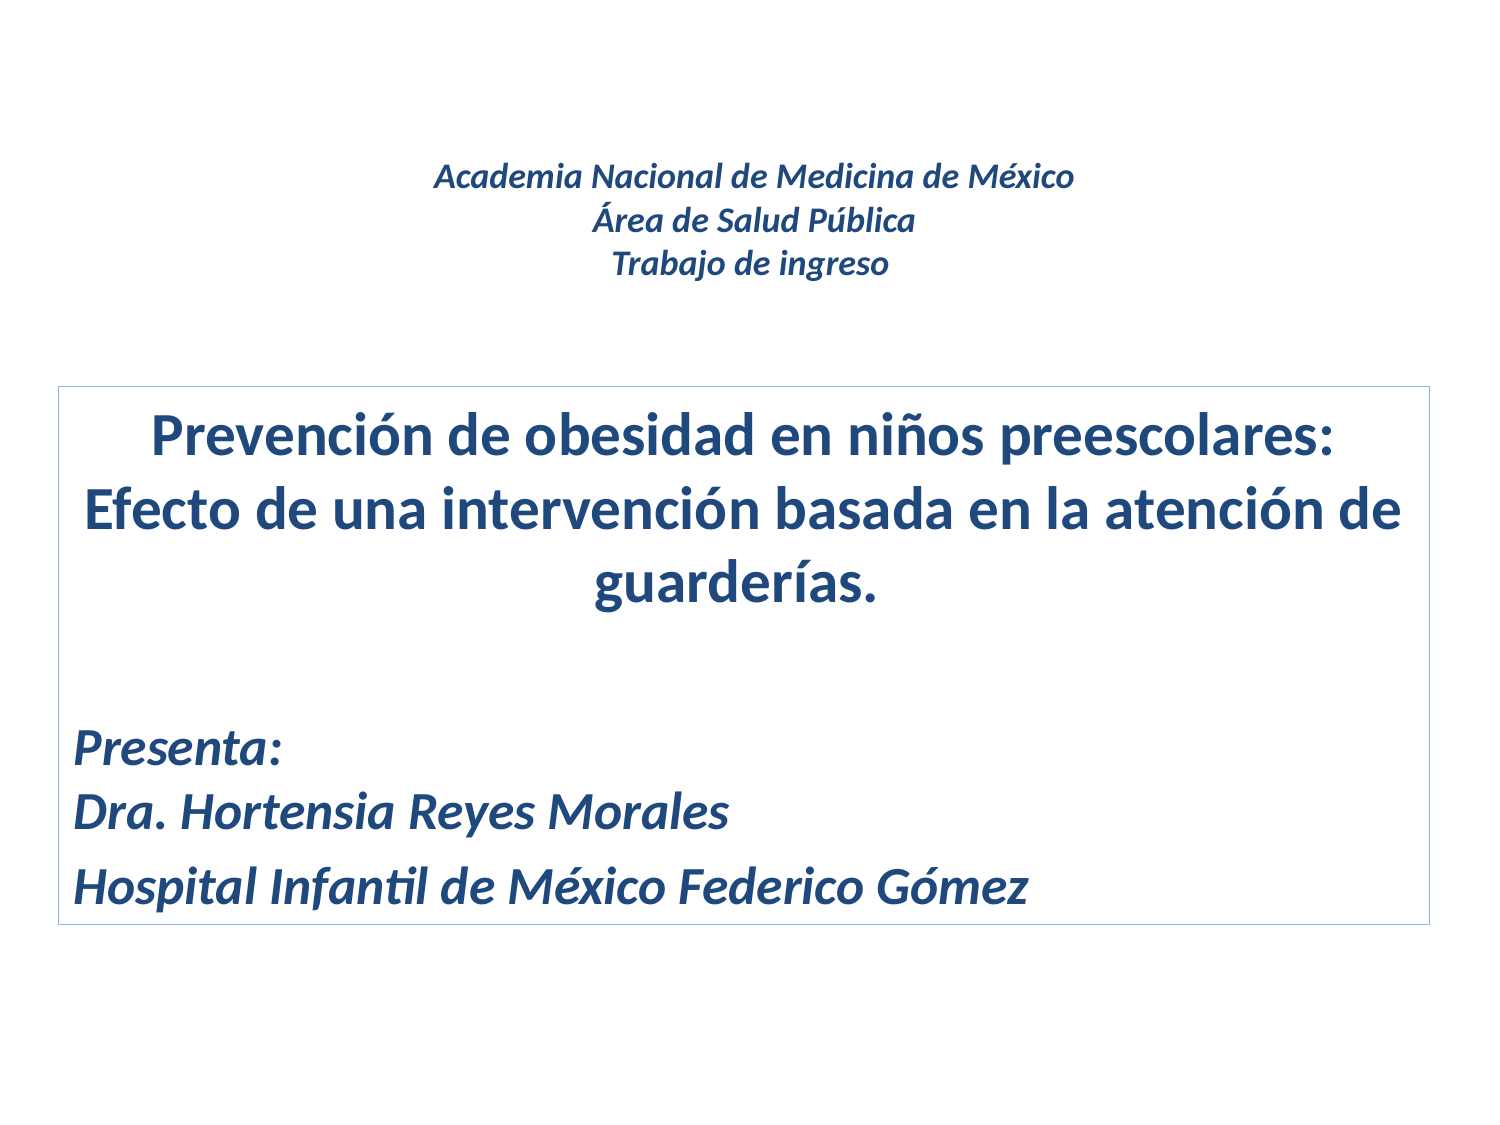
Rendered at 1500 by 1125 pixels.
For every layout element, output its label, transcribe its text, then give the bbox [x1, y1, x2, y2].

subtitle Prevención de obesidad en niños preescolares: Efecto de una intervención basada en la atención de guarderías. Presenta: Dra. Hortensia Reyes Morales Hospital Infantil de México Federico Gómez [58, 386, 1430, 925]
title Academia Nacional de Medicina de México Área de Salud Pública Trabajo de ingreso [117, 93, 1393, 335]
